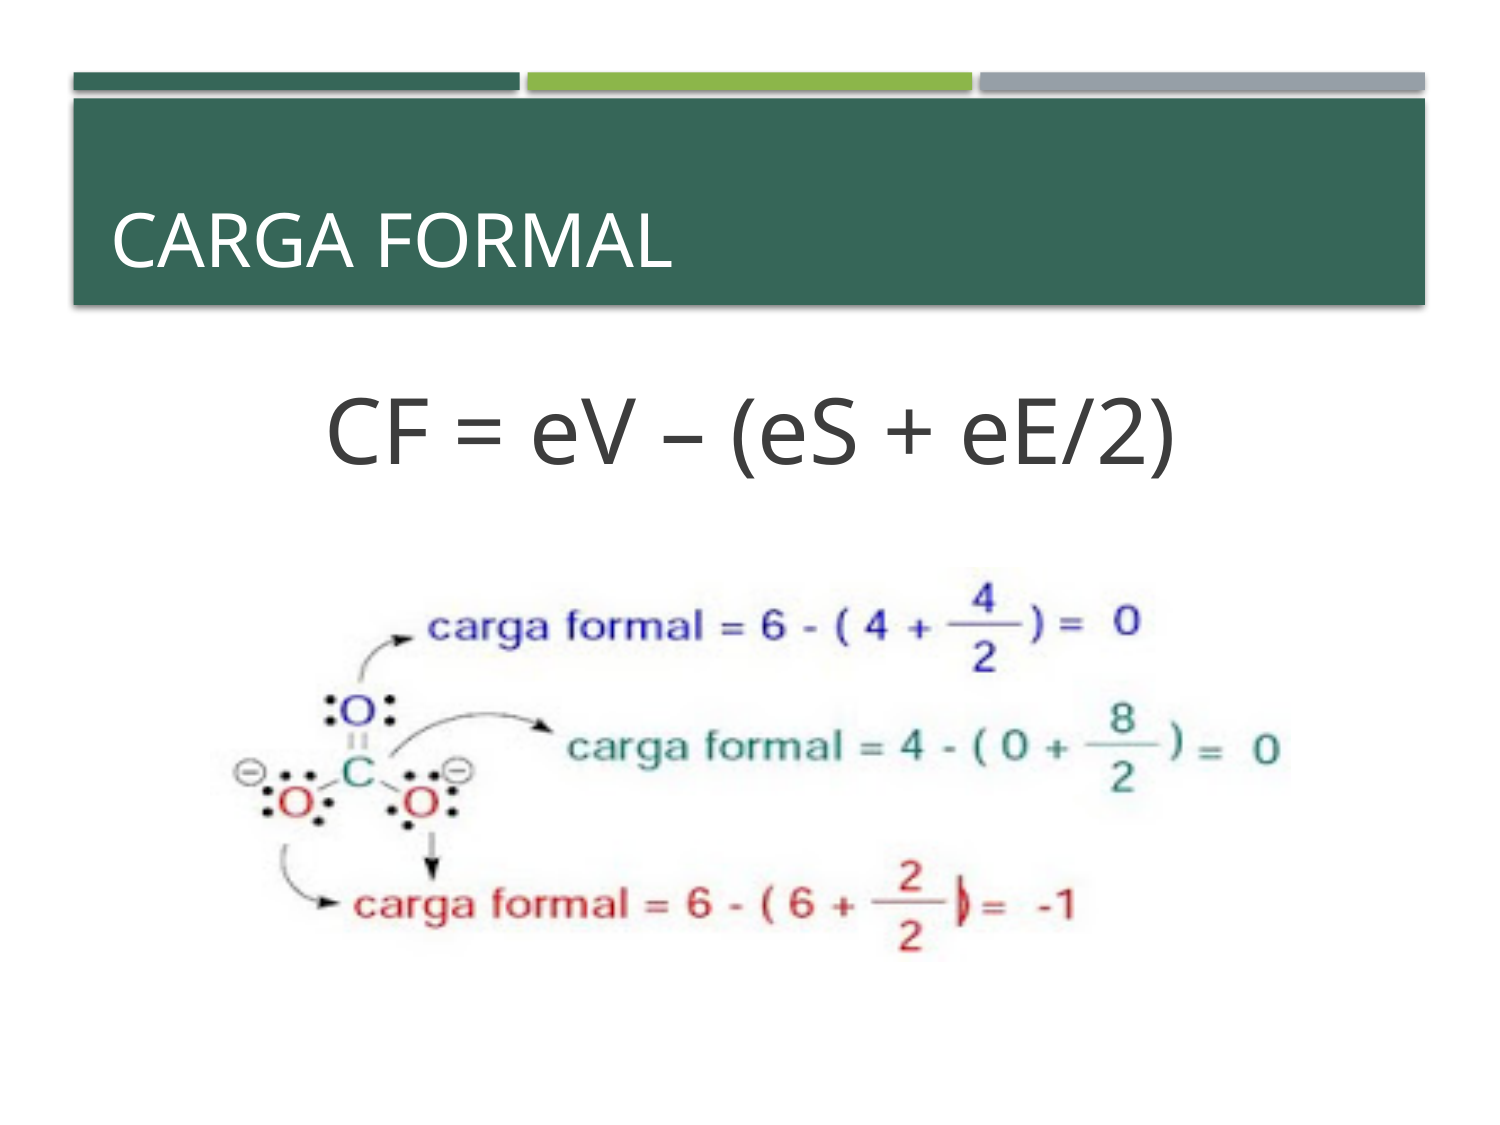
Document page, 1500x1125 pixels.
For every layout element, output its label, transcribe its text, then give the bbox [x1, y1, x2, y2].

list CF = eV – (eS + eE/2) [95, 365, 1406, 962]
picture [210, 566, 1292, 962]
title Carga formal [95, 112, 1406, 291]
